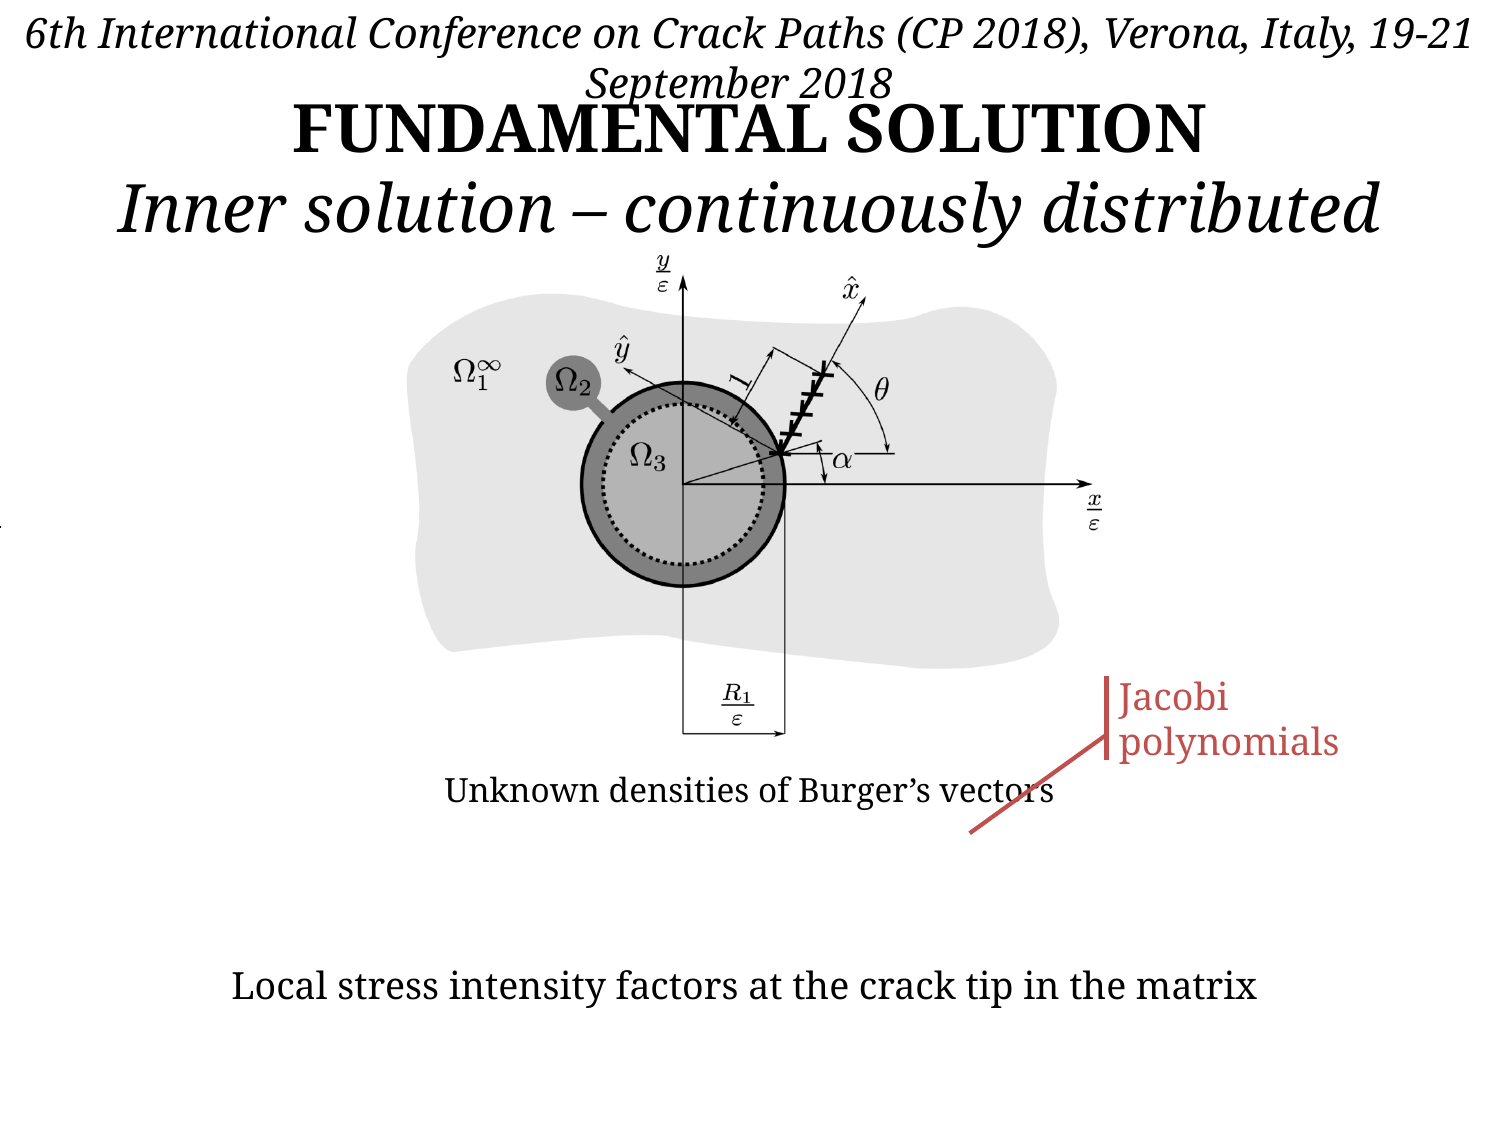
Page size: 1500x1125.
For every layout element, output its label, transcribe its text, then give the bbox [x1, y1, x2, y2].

text_box [0, 0, 1500, 75]
text_box Jacobi polynomials [1104, 676, 1411, 760]
picture [398, 255, 1102, 739]
text_box Jacobi polynomials [968, 746, 1095, 835]
text_box FUNDAMENTAL SOLUTION Inner solution – continuously distributed dislocation technique [0, 78, 1500, 413]
